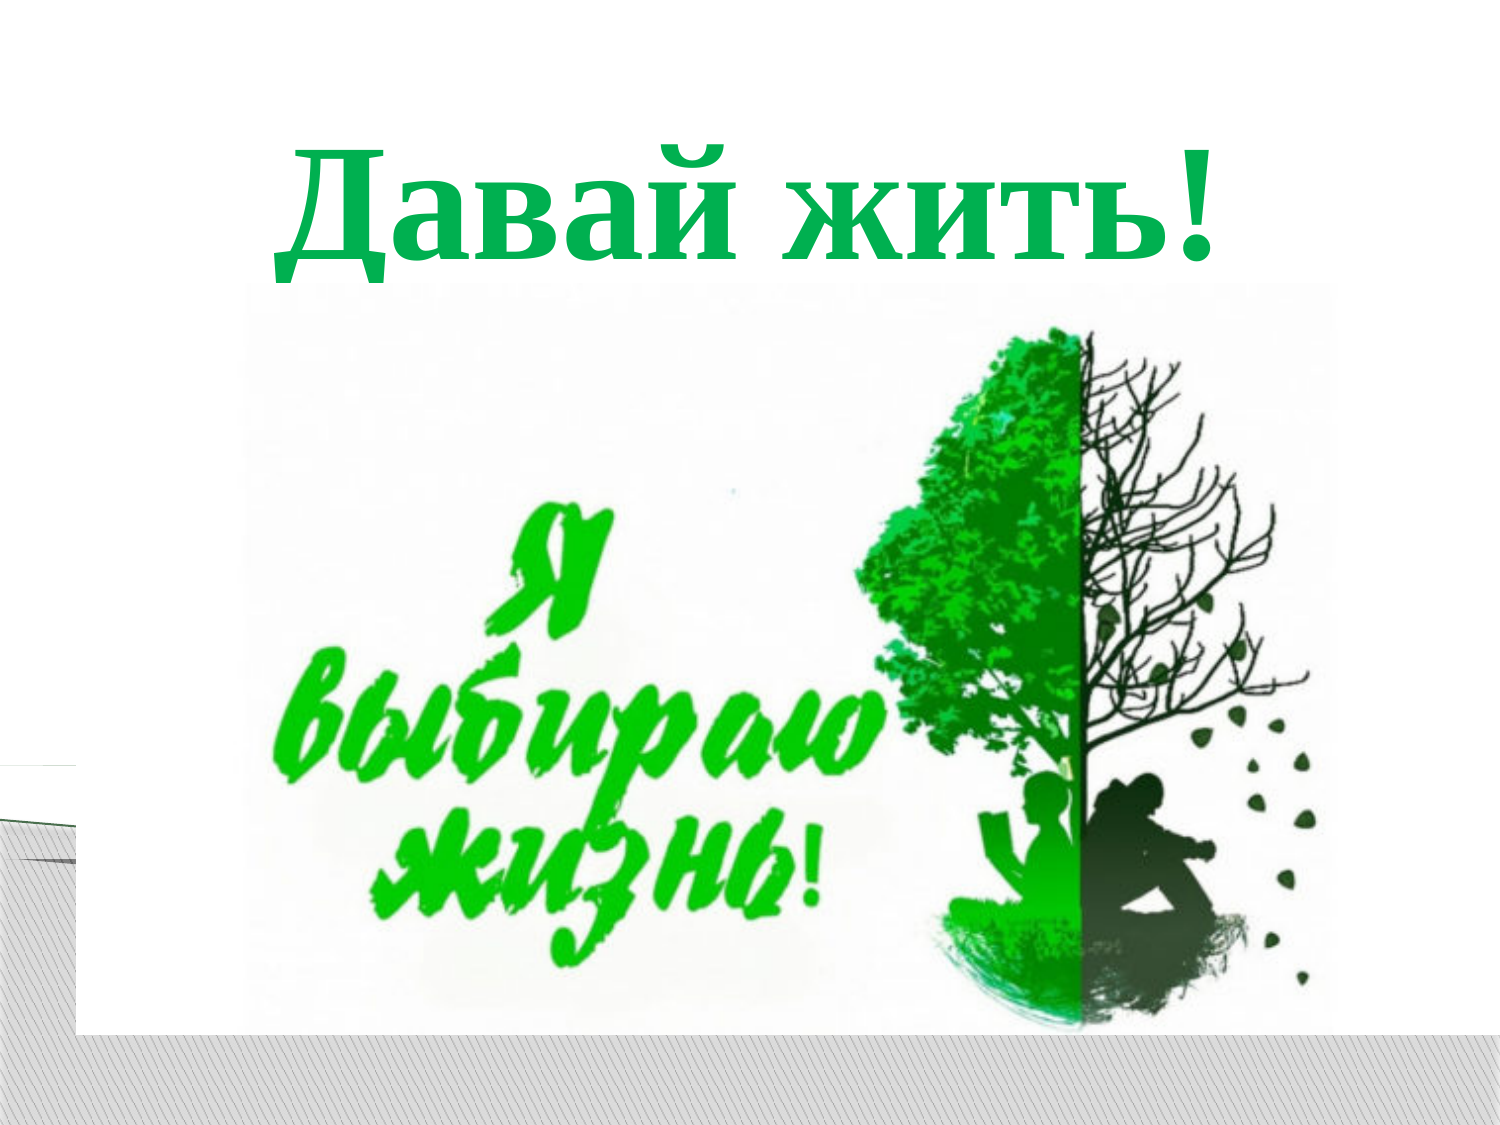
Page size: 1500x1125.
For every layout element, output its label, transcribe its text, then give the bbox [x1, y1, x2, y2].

picture [5, 283, 1500, 1036]
title Давай жить! [112, 0, 1388, 283]
